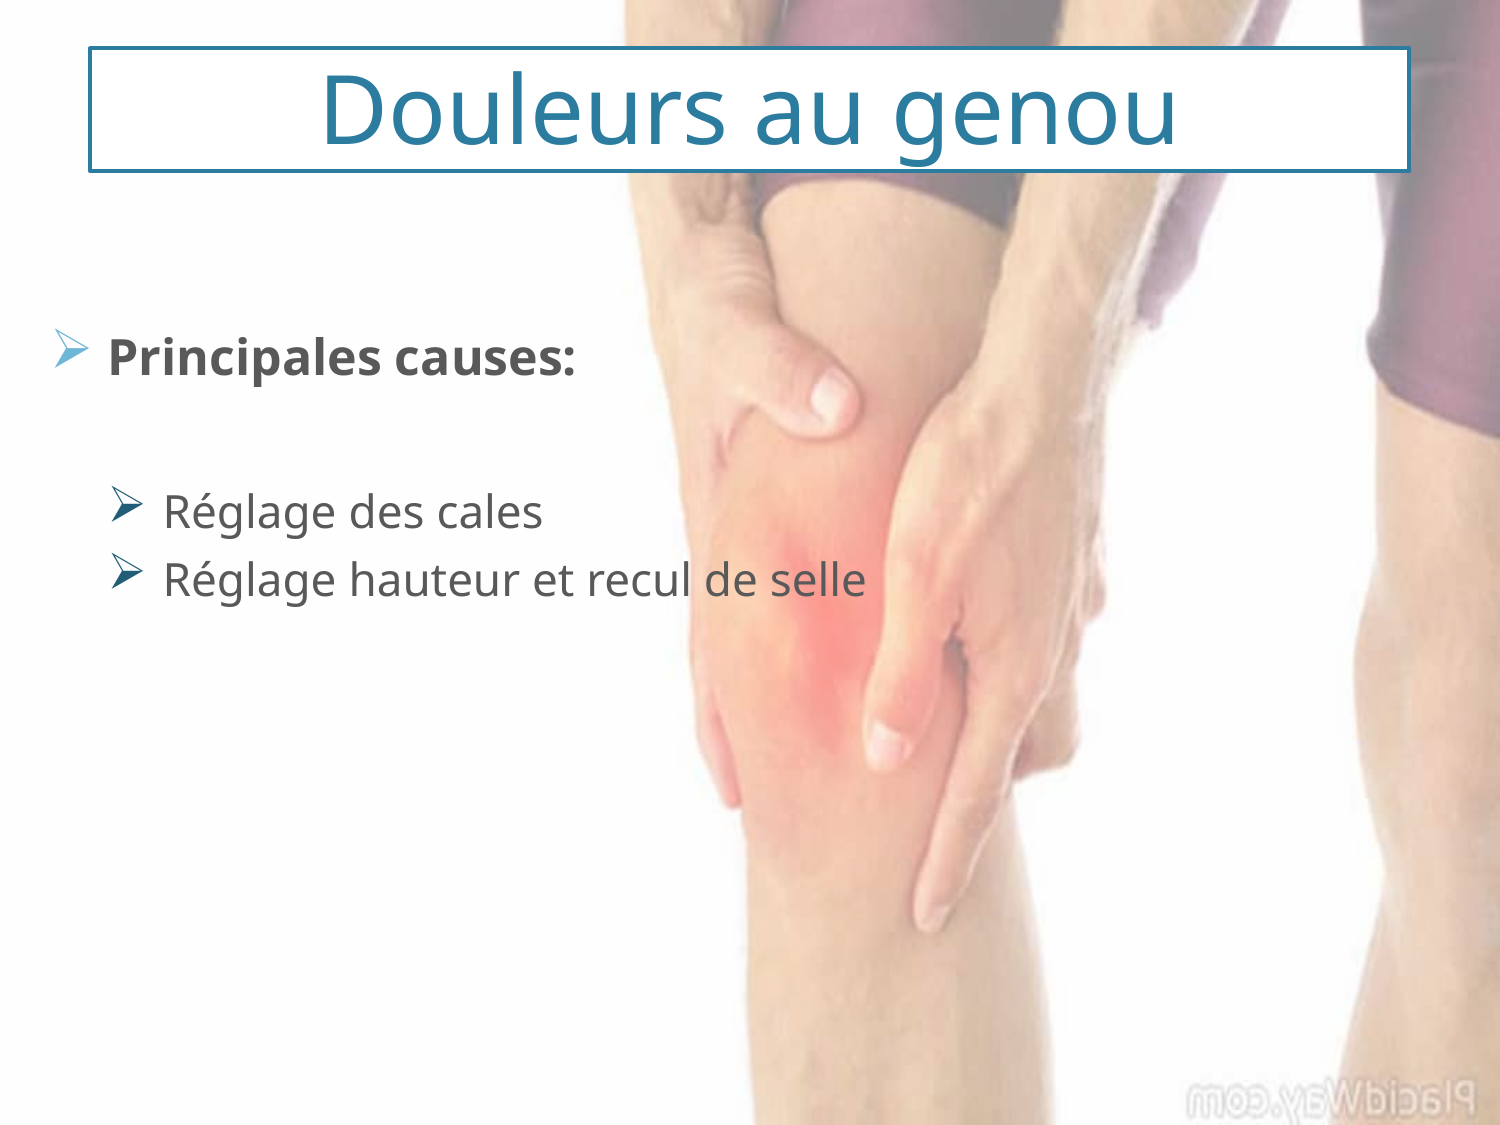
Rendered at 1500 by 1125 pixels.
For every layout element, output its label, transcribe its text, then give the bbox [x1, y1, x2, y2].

title Douleurs au genou [88, 46, 1411, 173]
list Principales causes: Réglage des cales Réglage hauteur et recul de selle [35, 318, 1355, 1031]
